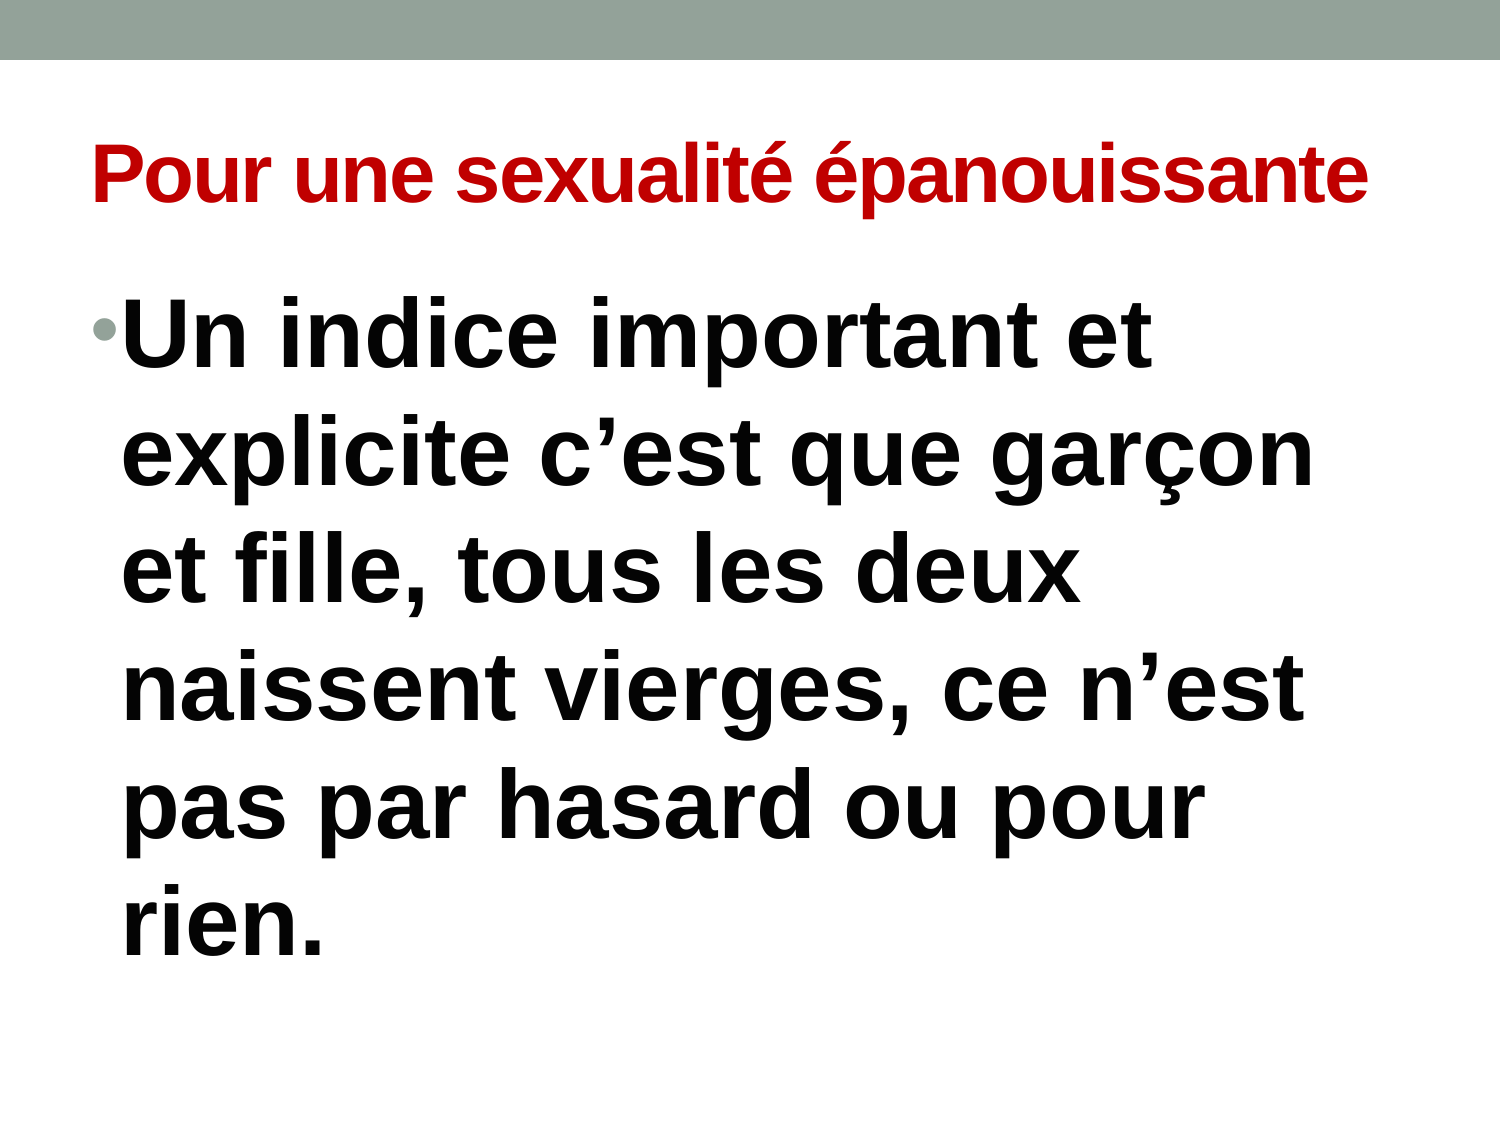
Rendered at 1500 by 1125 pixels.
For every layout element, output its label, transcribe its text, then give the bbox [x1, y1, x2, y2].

title Pour une sexualité épanouissante [75, 87, 1425, 250]
list Un indice important et explicite c’est que garçon et fille, tous les deux naissent vierges, ce n’est pas par hasard ou pour rien. [75, 262, 1425, 1063]
